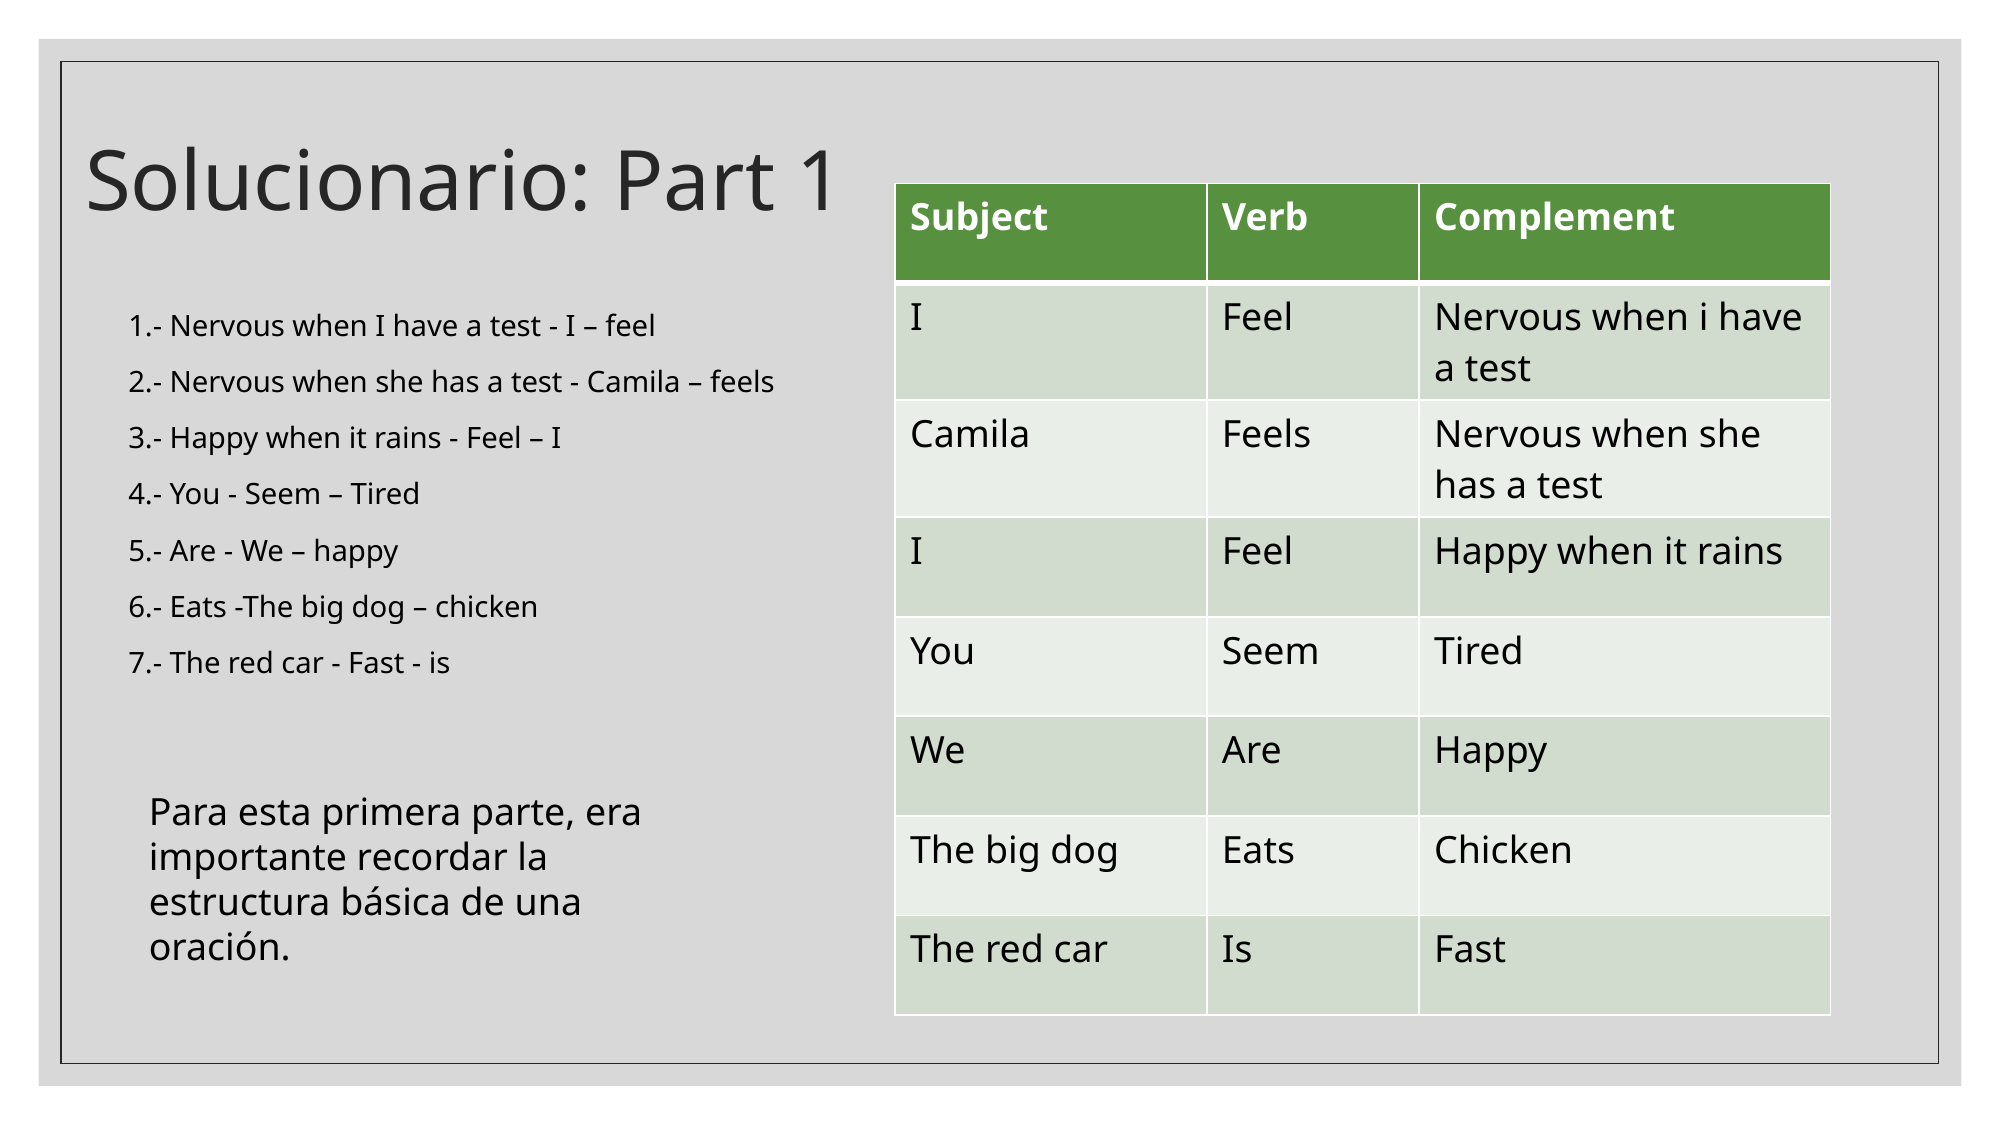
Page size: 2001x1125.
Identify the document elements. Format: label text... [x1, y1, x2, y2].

table_cell Fast [1420, 916, 1830, 1014]
table_cell Feel [1208, 286, 1418, 399]
title Solucionario: Part 1 [70, 70, 1721, 296]
table_cell Camila [896, 401, 1206, 516]
table_cell I [896, 286, 1206, 399]
table_cell Feels [1208, 401, 1418, 516]
table_cell Happy when it rains [1420, 518, 1830, 616]
table_cell Tired [1420, 618, 1830, 715]
table_cell Feel [1208, 518, 1418, 616]
table_cell The big dog [896, 817, 1206, 915]
table_cell Chicken [1420, 817, 1830, 915]
table_header Verb [1208, 184, 1418, 280]
table_cell Nervous when she has a test [1420, 401, 1830, 516]
table_cell Are [1208, 717, 1418, 815]
table_cell I [896, 518, 1206, 616]
text_box Para esta primera parte, era importante recordar la estructura básica de una oración. [133, 780, 663, 976]
table_cell Seem [1208, 618, 1418, 715]
list 1.- Nervous when I have a test - I – feel 2.- Nervous when she has a test - Camila – feels 3.- Happy when it rains - Feel – I 4.- You - Seem – Tired 5.- Are - We – happy 6.- Eats -The big dog – chicken 7.- The red car - Fast - is [113, 295, 800, 746]
table_header Subject [896, 184, 1206, 280]
table_header Complement [1420, 184, 1830, 280]
table_cell You [896, 618, 1206, 715]
table_cell Nervous when i have a test [1420, 286, 1830, 399]
table_cell We [896, 717, 1206, 815]
table_cell Is [1208, 916, 1418, 1014]
table_cell Eats [1208, 817, 1418, 915]
table_cell The red car [896, 916, 1206, 1014]
table_cell Happy [1420, 717, 1830, 815]
